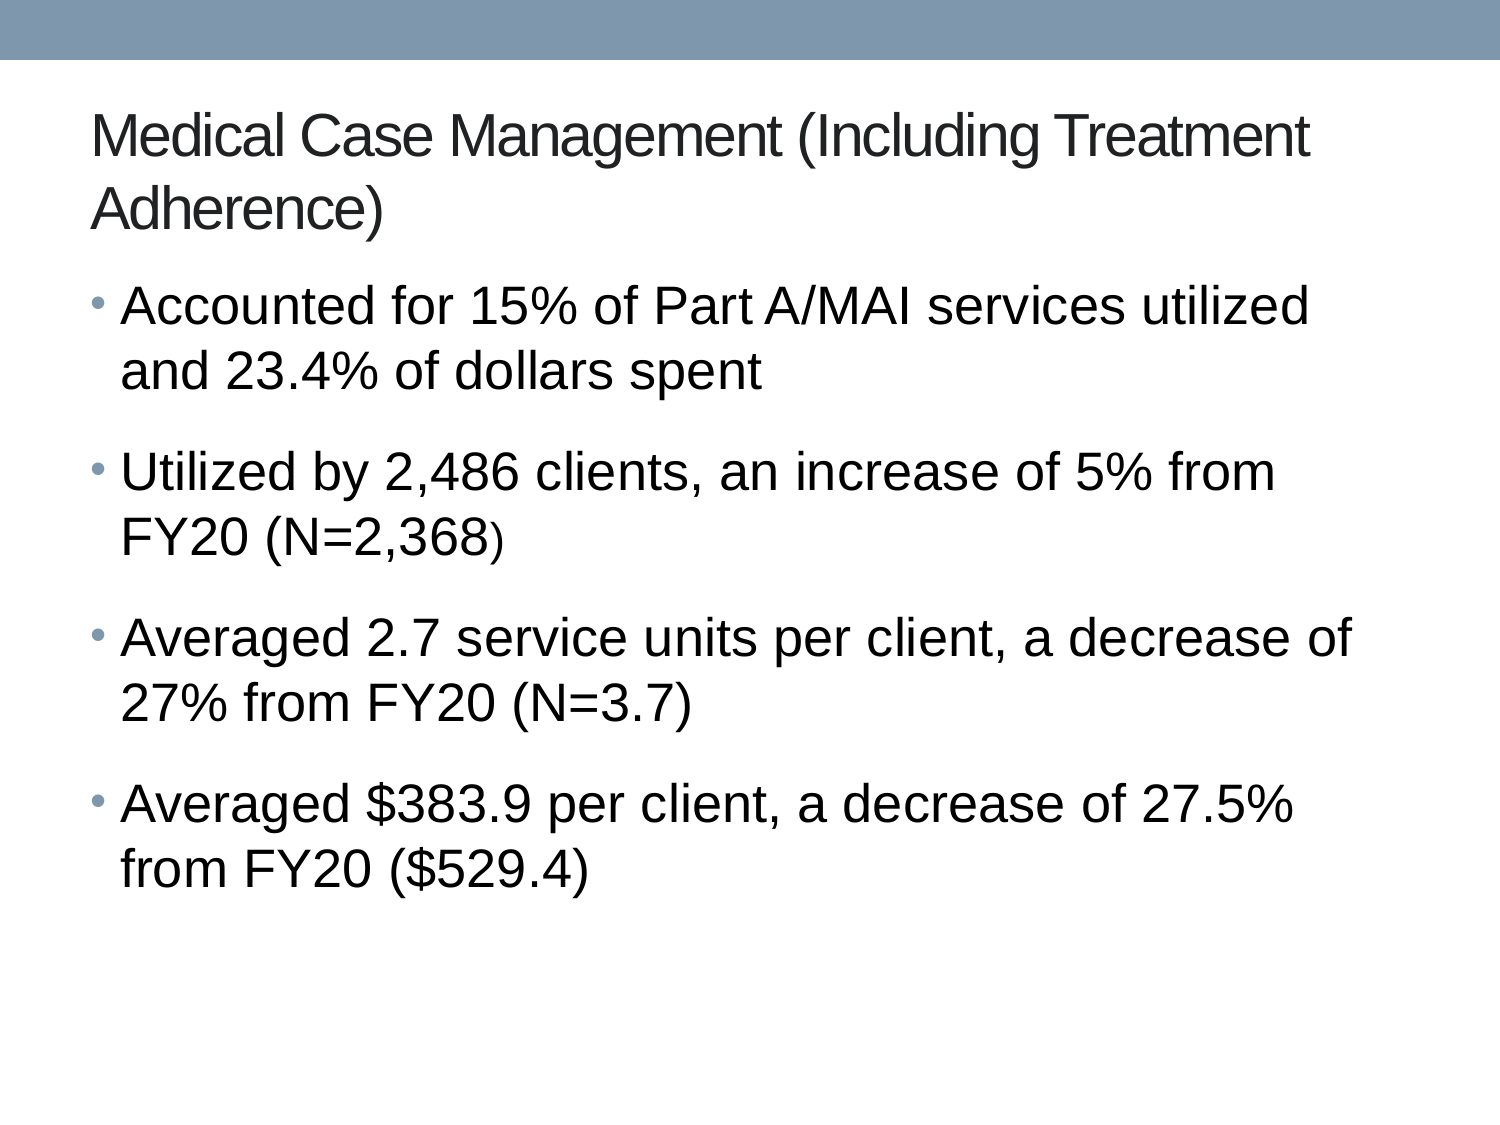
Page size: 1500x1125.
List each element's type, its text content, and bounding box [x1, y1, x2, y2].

list Accounted for 15% of Part A/MAI services utilized and 23.4% of dollars spent Utilized by 2,486 clients, an increase of 5% from FY20 (N=2,368) Averaged 2.7 service units per client, a decrease of 27% from FY20 (N=3.7) Averaged $383.9 per client, a decrease of 27.5% from FY20 ($529.4) [75, 262, 1425, 1075]
title Medical Case Management (Including Treatment Adherence) [75, 87, 1479, 250]
